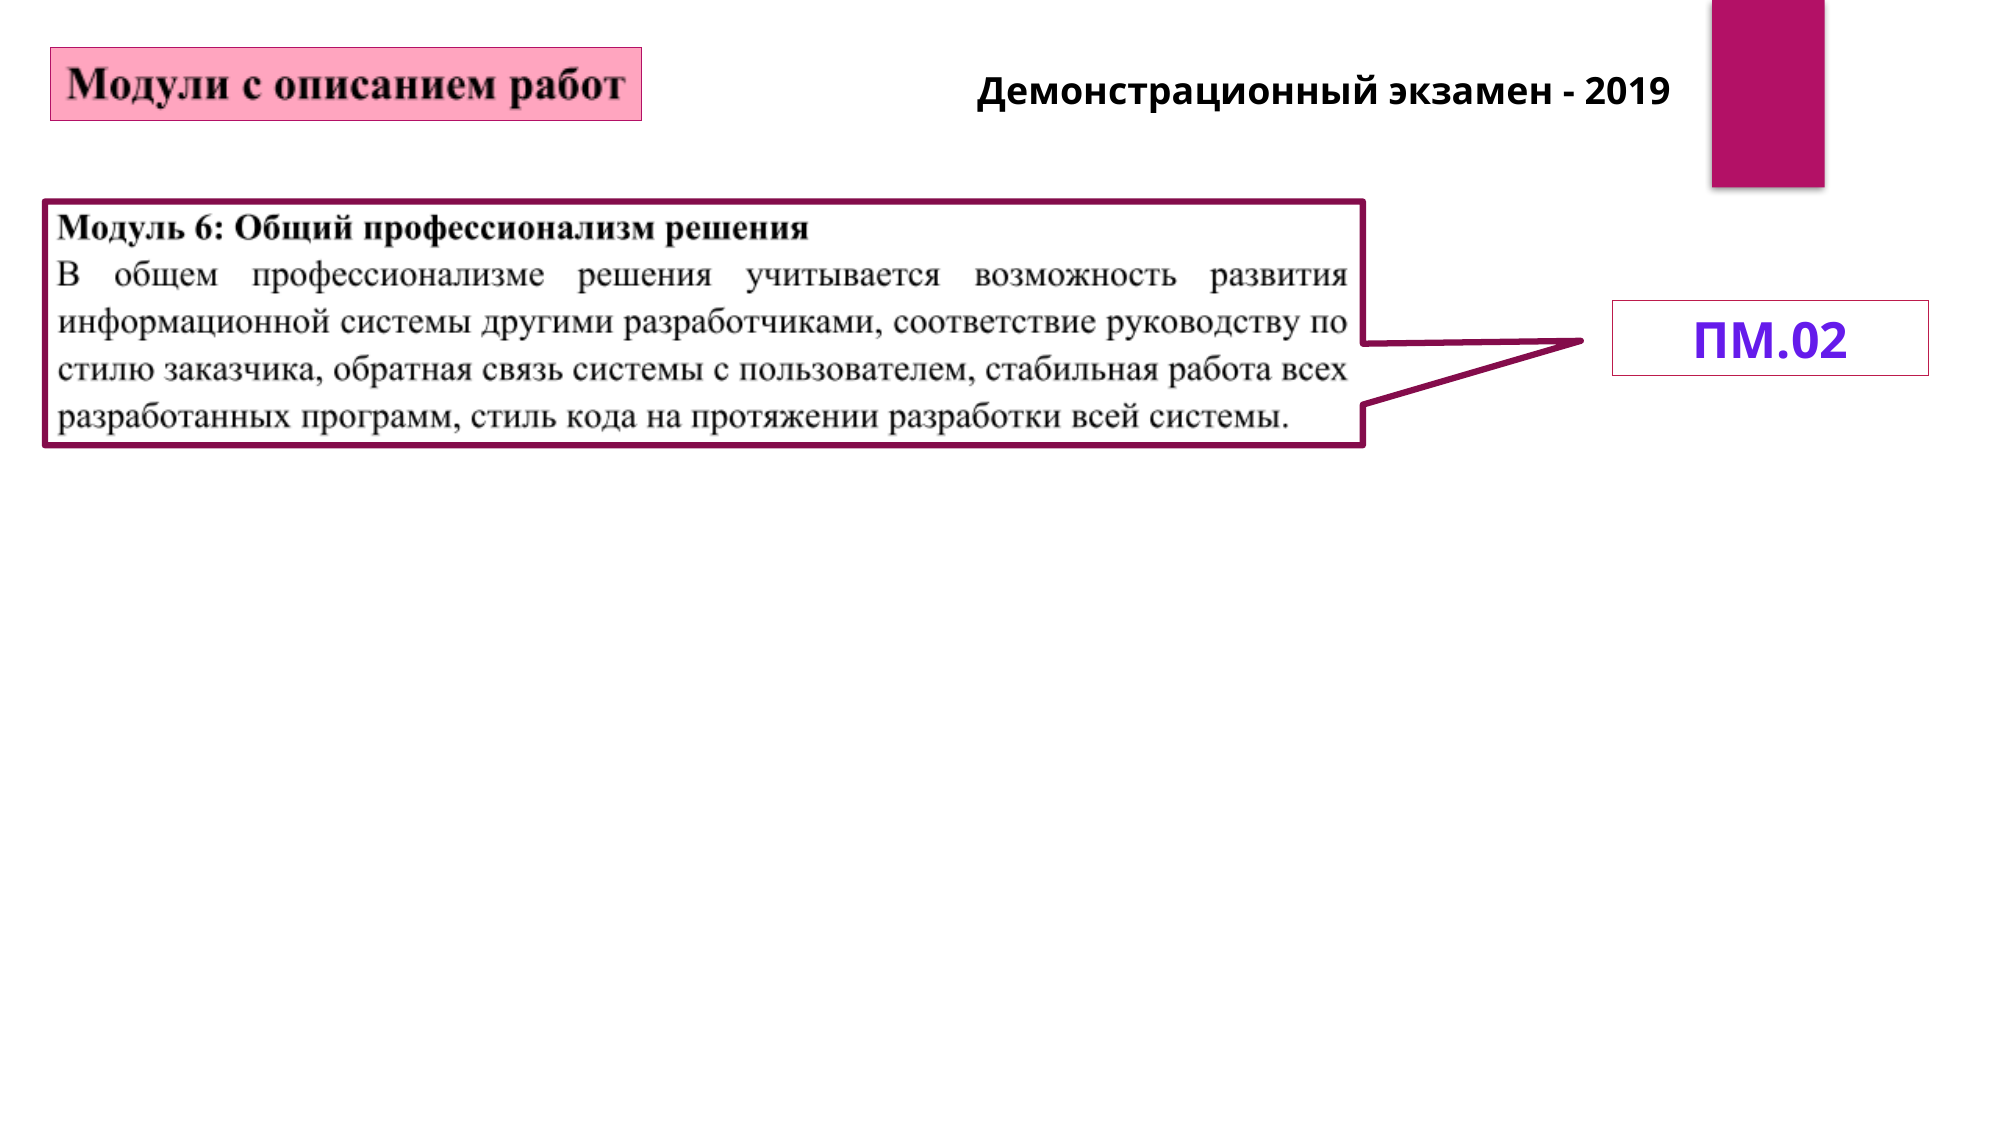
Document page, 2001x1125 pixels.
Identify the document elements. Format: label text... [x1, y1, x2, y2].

text_box ПМ.02 [1612, 300, 1929, 376]
picture [50, 47, 643, 121]
picture [50, 201, 1358, 446]
text_box [43, 199, 53, 447]
text_box Демонстрационный экзамен - 2019 [667, 59, 1686, 120]
text_box [1354, 199, 1583, 447]
